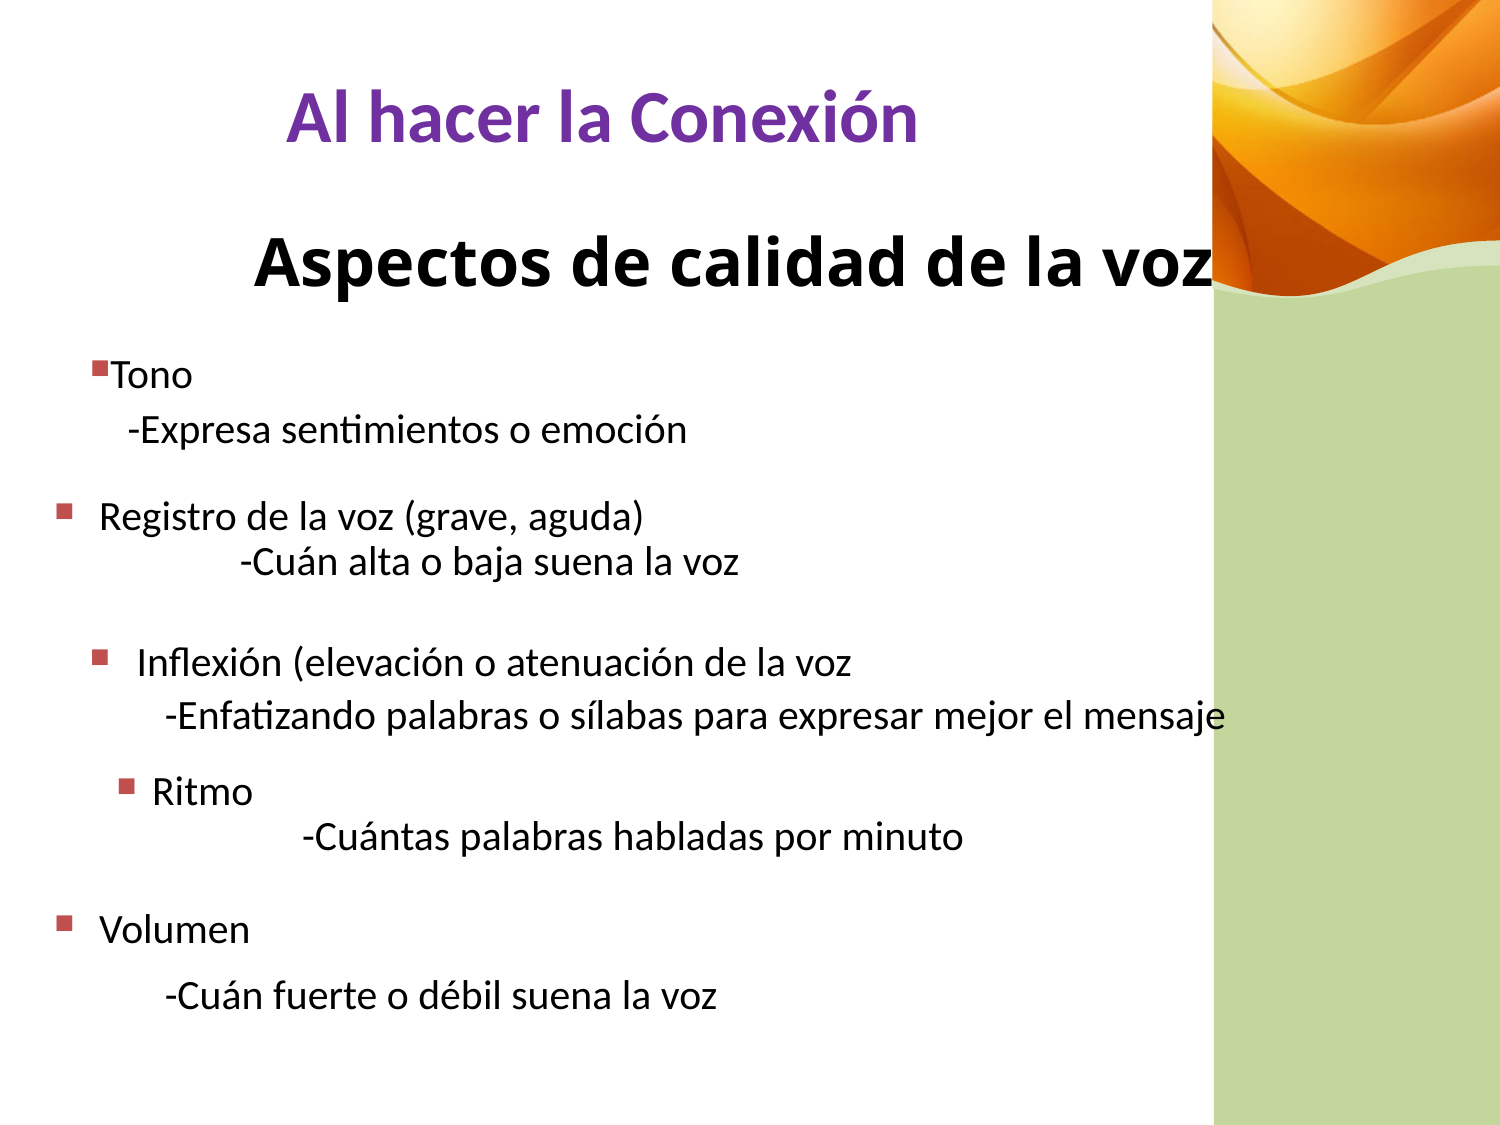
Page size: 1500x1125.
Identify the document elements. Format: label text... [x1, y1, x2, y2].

text_box Inflexión (elevación o atenuación de la voz -Enfatizando palabras o sílabas para expresar mejor el mensaje [0, 574, 1438, 950]
text_box Aspectos de calidad de la voz [239, 212, 1230, 308]
picture [1212, 0, 1500, 284]
title Al hacer la Conexión [75, 45, 1150, 200]
text_box Ritmo -Cuántas palabras habladas por minuto [62, 762, 1181, 868]
text_box [287, 750, 1500, 850]
text_box Volumen -Cuán fuerte o débil suena la voz [0, 900, 1119, 1026]
list Tono -Expresa sentimientos o emoción [75, 284, 1425, 472]
text_box Registro de la voz (grave, aguda) -Cuán alta o baja suena la voz [0, 487, 1119, 593]
